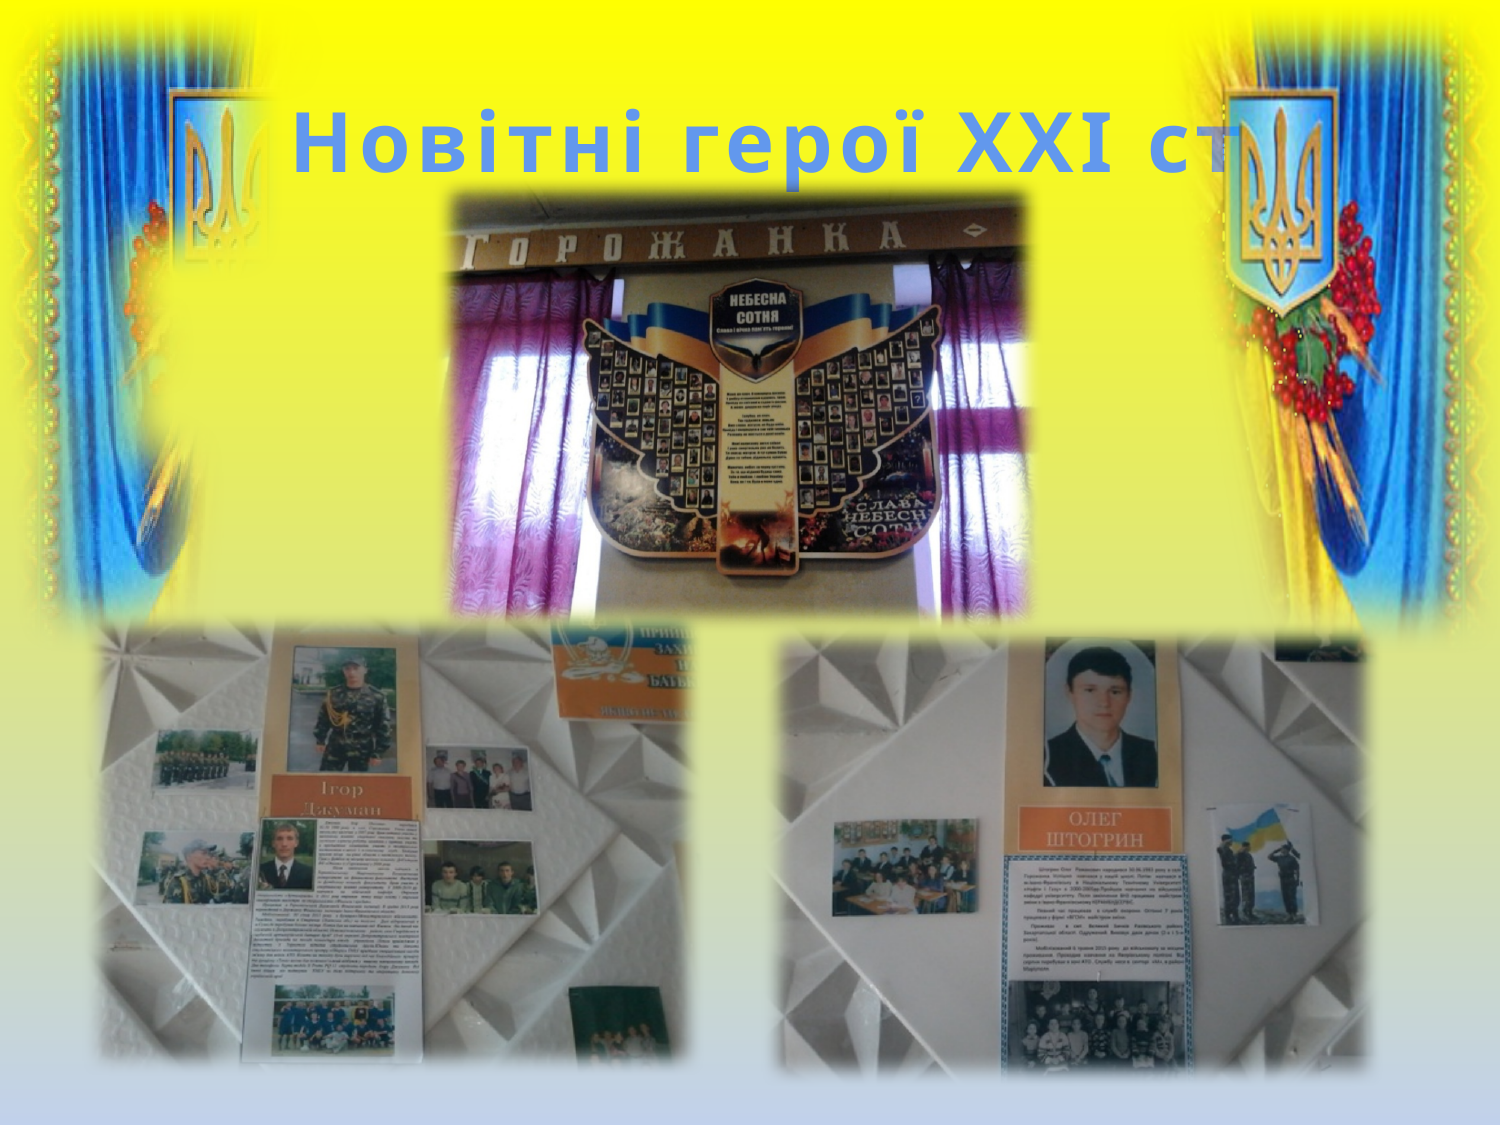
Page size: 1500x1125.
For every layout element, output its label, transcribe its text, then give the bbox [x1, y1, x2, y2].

picture [0, 0, 704, 1076]
picture [761, 0, 1500, 1088]
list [433, 175, 1044, 633]
title Новітні герої ХХІ ст. [415, 45, 1096, 233]
